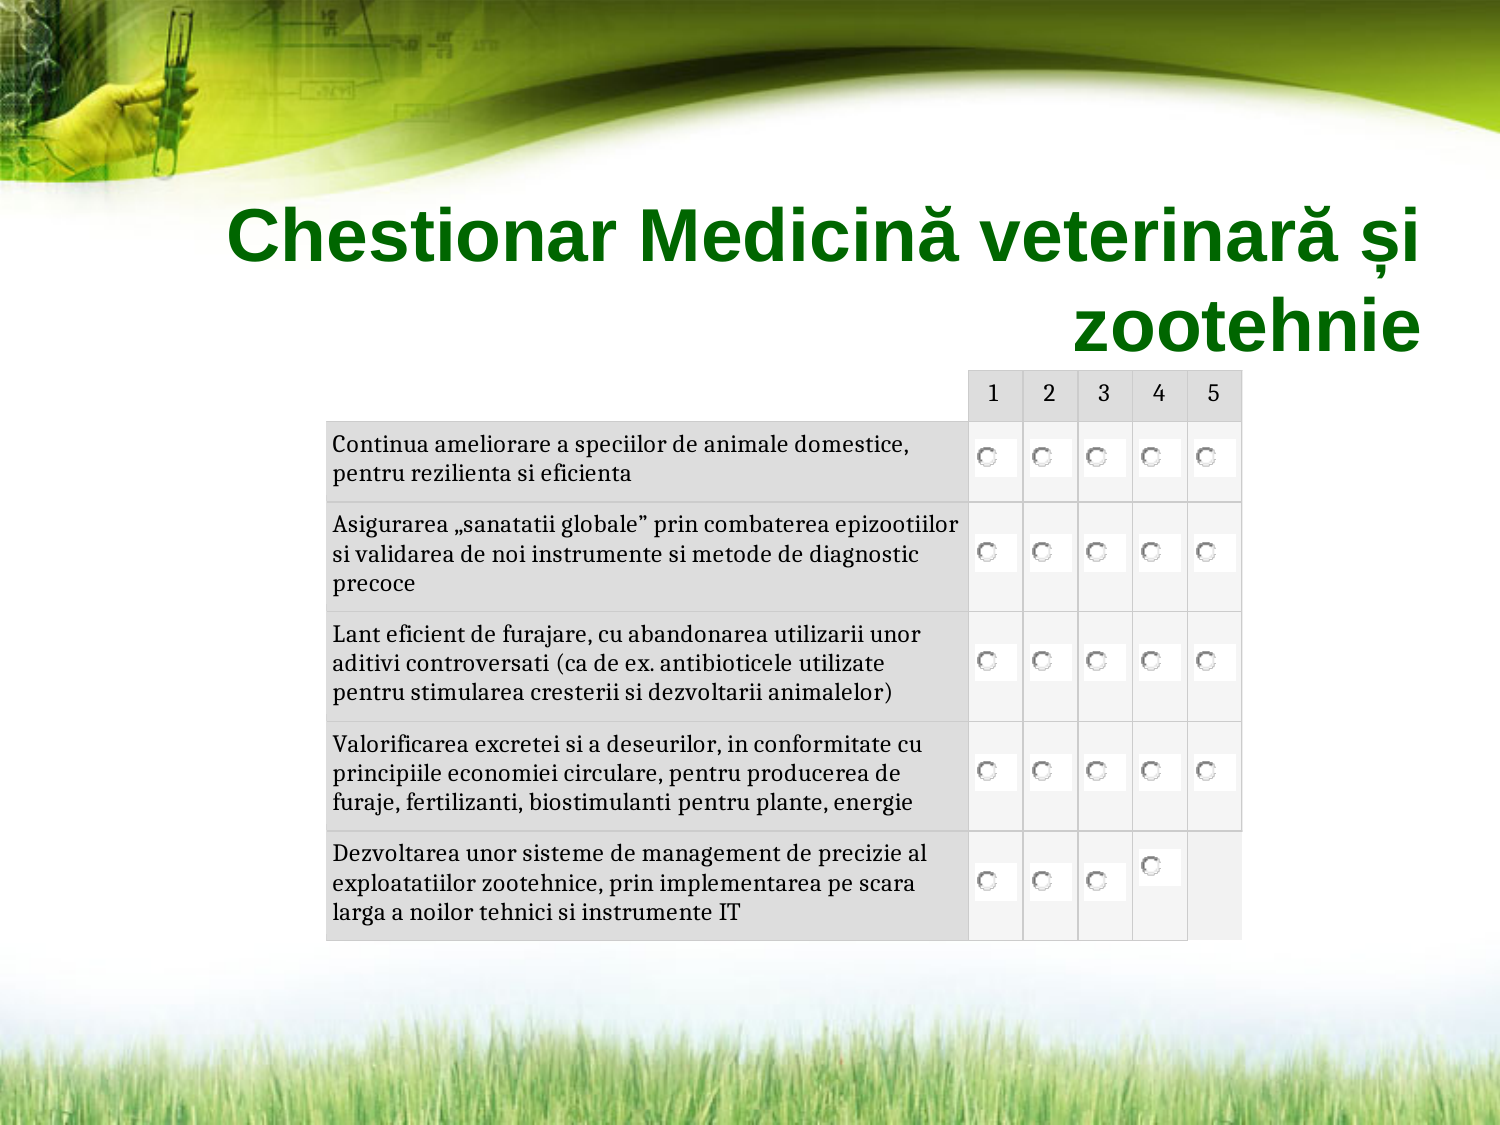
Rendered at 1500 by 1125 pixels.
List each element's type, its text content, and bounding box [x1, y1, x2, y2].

picture [0, 0, 1500, 1125]
title Chestionar Medicină veterinară și zootehnie [26, 183, 1438, 370]
